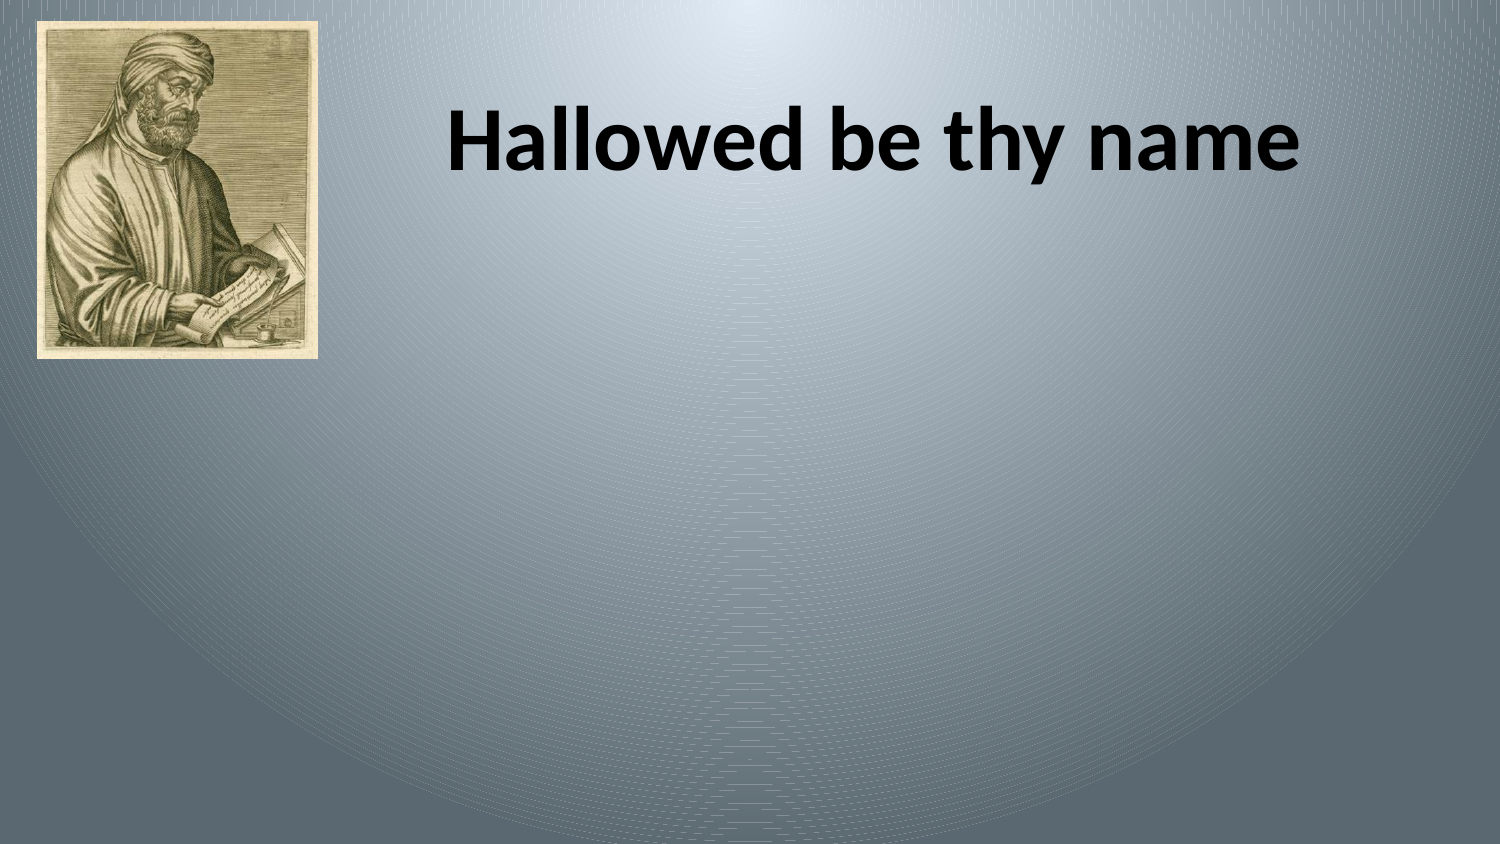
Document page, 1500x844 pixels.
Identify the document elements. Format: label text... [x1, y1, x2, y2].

picture [37, 21, 318, 360]
text_box Hallowed be thy name [321, 71, 1463, 297]
